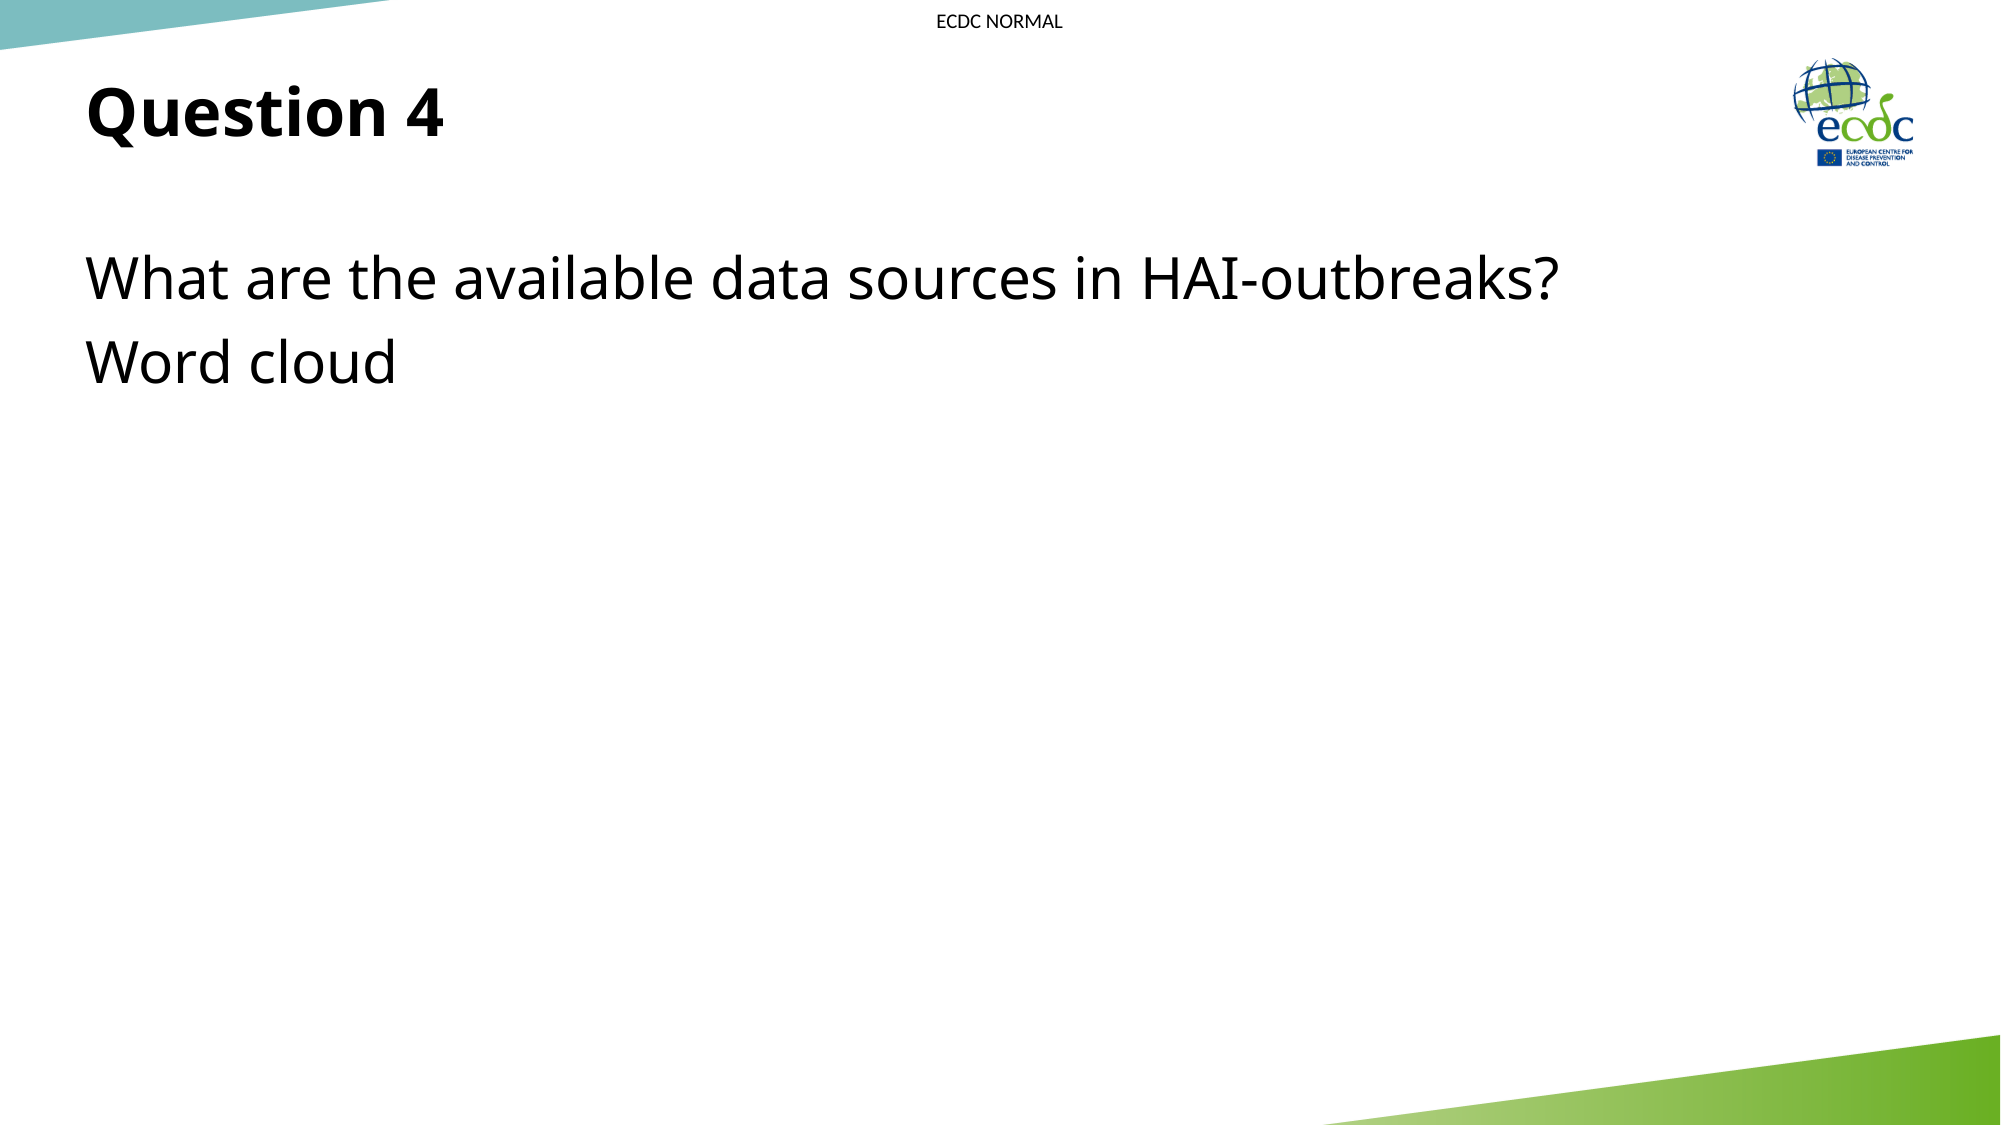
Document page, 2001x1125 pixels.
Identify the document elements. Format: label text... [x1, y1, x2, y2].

picture [0, 0, 2001, 1125]
title Question 4 [70, 36, 1770, 193]
list What are the available data sources in HAI-outbreaks? Word cloud [70, 241, 1934, 1014]
